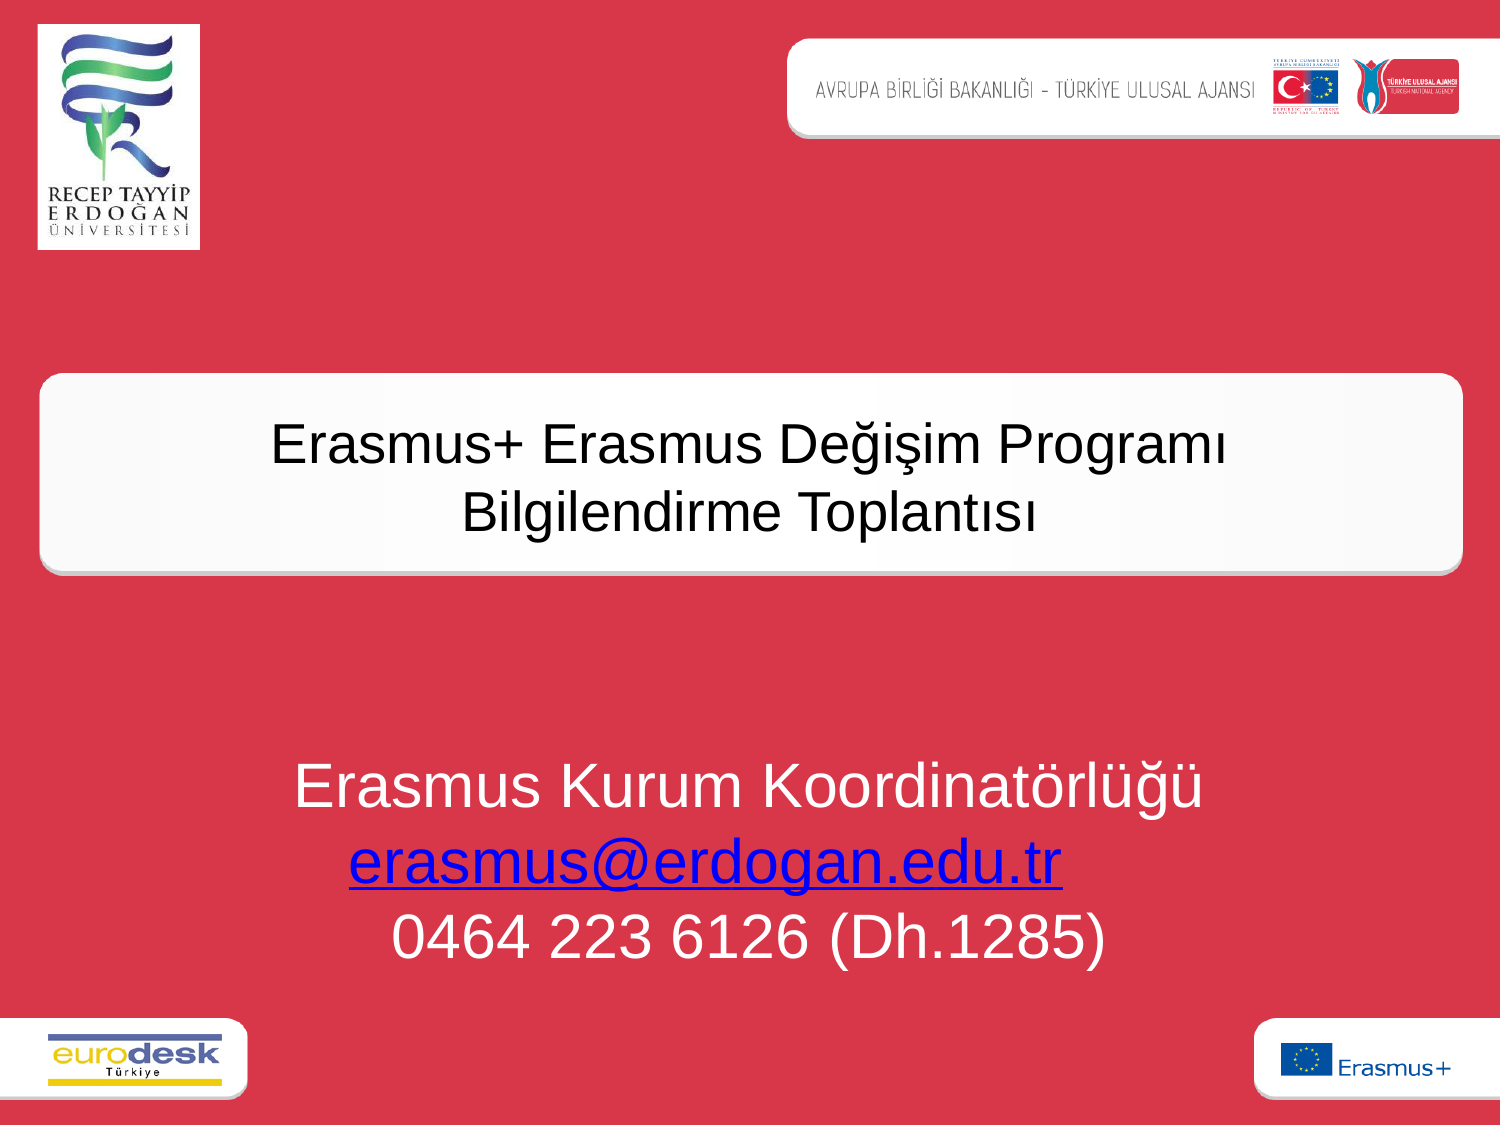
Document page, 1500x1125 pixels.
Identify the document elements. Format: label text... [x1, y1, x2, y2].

title Erasmus+ Erasmus Değişim Programı Bilgilendirme Toplantısı [112, 375, 1388, 575]
picture [0, 979, 1500, 1125]
text_box Erasmus Kurum Koordinatörlüğü erasmus@erdogan.edu.tr 0464 223 6126 (Dh.1285) [0, 737, 1500, 979]
picture [0, 0, 1500, 737]
